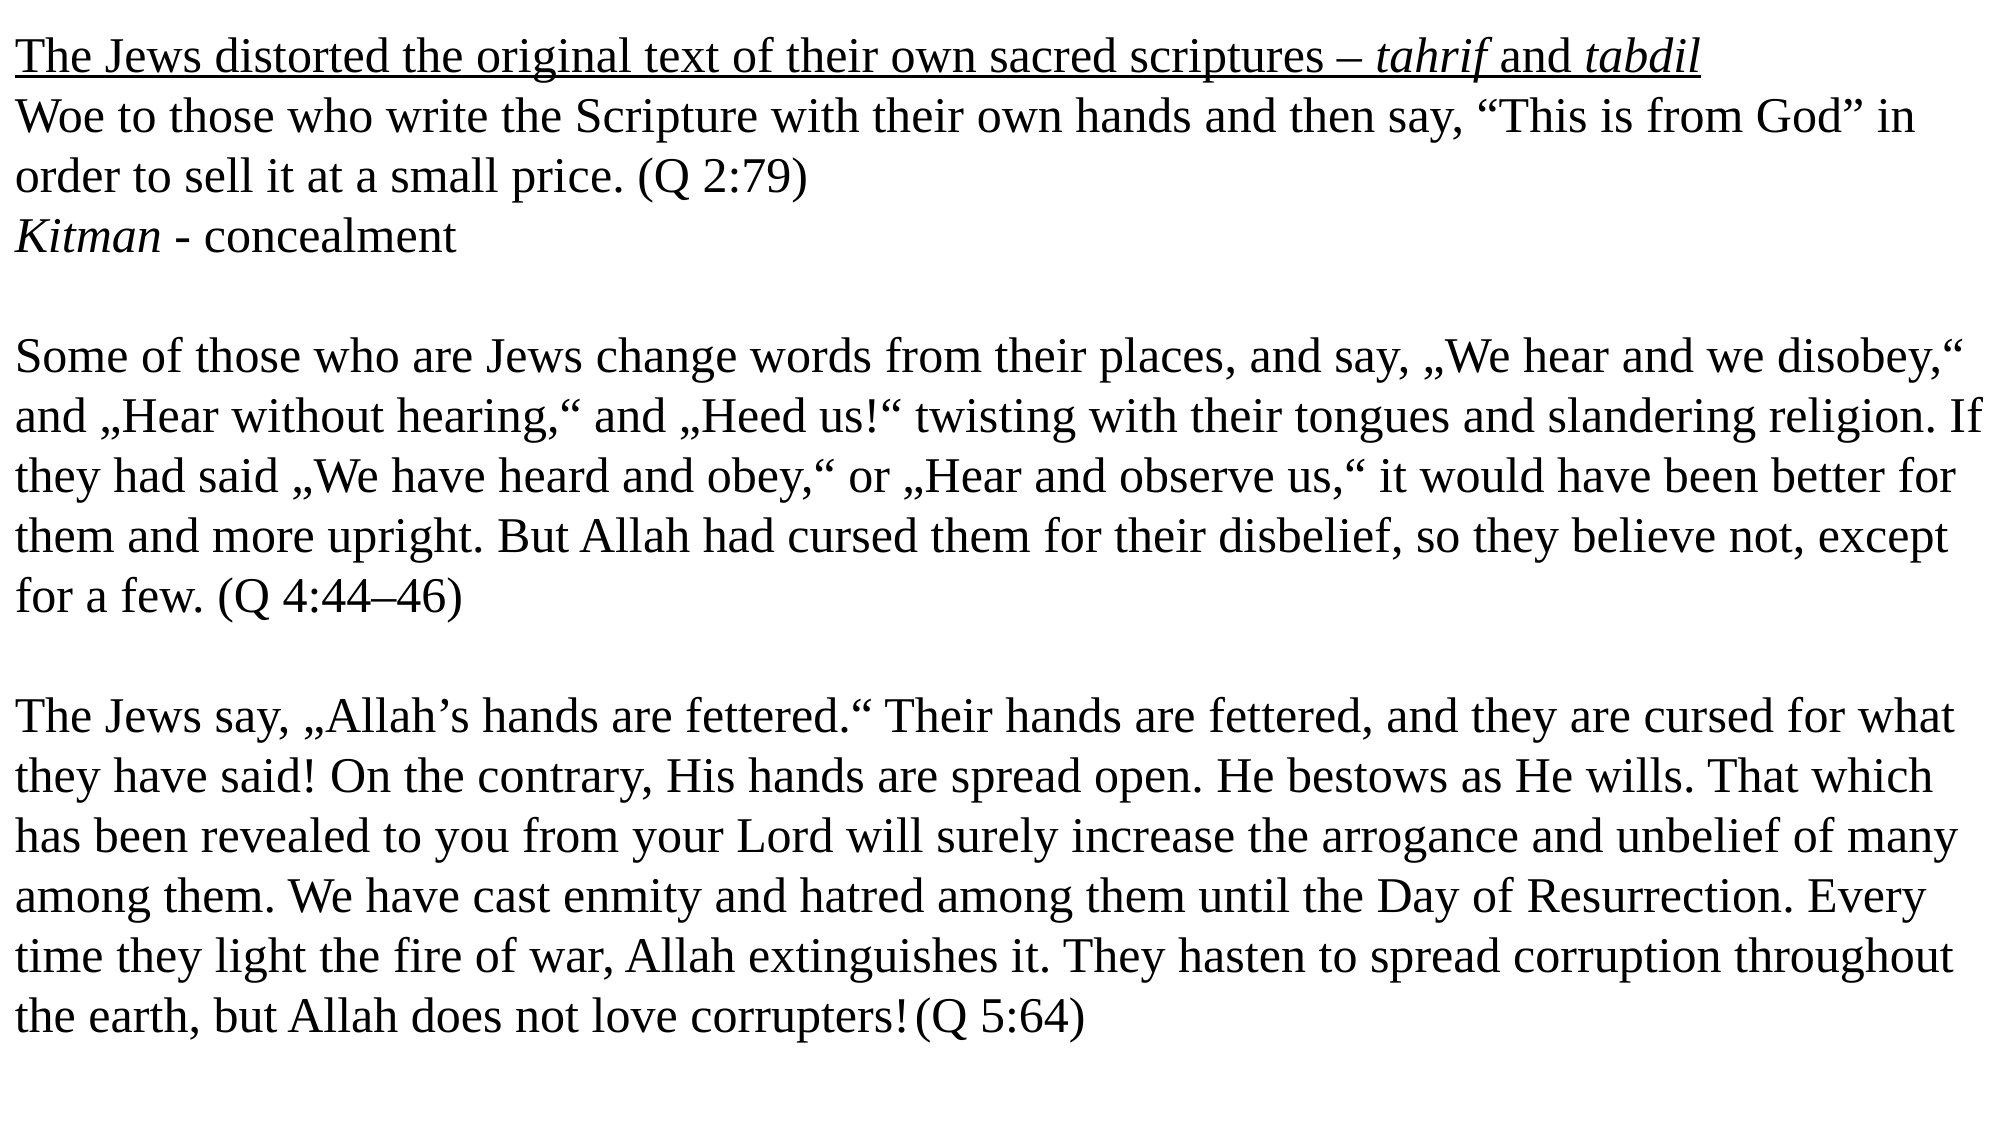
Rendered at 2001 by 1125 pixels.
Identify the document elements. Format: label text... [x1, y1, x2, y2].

text_box The Jews distorted the original text of their own sacred scriptures – tahrif and tabdil Woe to those who write the Scripture with their own hands and then say, “This is from God” in order to sell it at a small price. (Q 2:79) Kitman - concealment Some of those who are Jews change words from their places, and say, „We hear and we disobey,“ and „Hear without hearing,“ and „Heed us!“ twisting with their tongues and slandering religion. If they had said „We have heard and obey,“ or „Hear and observe us,“ it would have been better for them and more upright. But Allah had cursed them for their disbelief, so they believe not, except for a few. (Q 4:44–46) The Jews say, „Allah’s hands are fettered.“ Their hands are fettered, and they are cursed for what they have said! On the contrary, His hands are spread open. He bestows as He wills. That which has been revealed to you from your Lord will surely increase the arrogance and unbelief of many among them. We have cast enmity and hatred among them until the Day of Resurrection. Every time they light the fire of war, Allah extinguishes it. They hasten to spread corruption throughout the earth, but Allah does not love corrupters! (Q 5:64) [0, 14, 2000, 1125]
